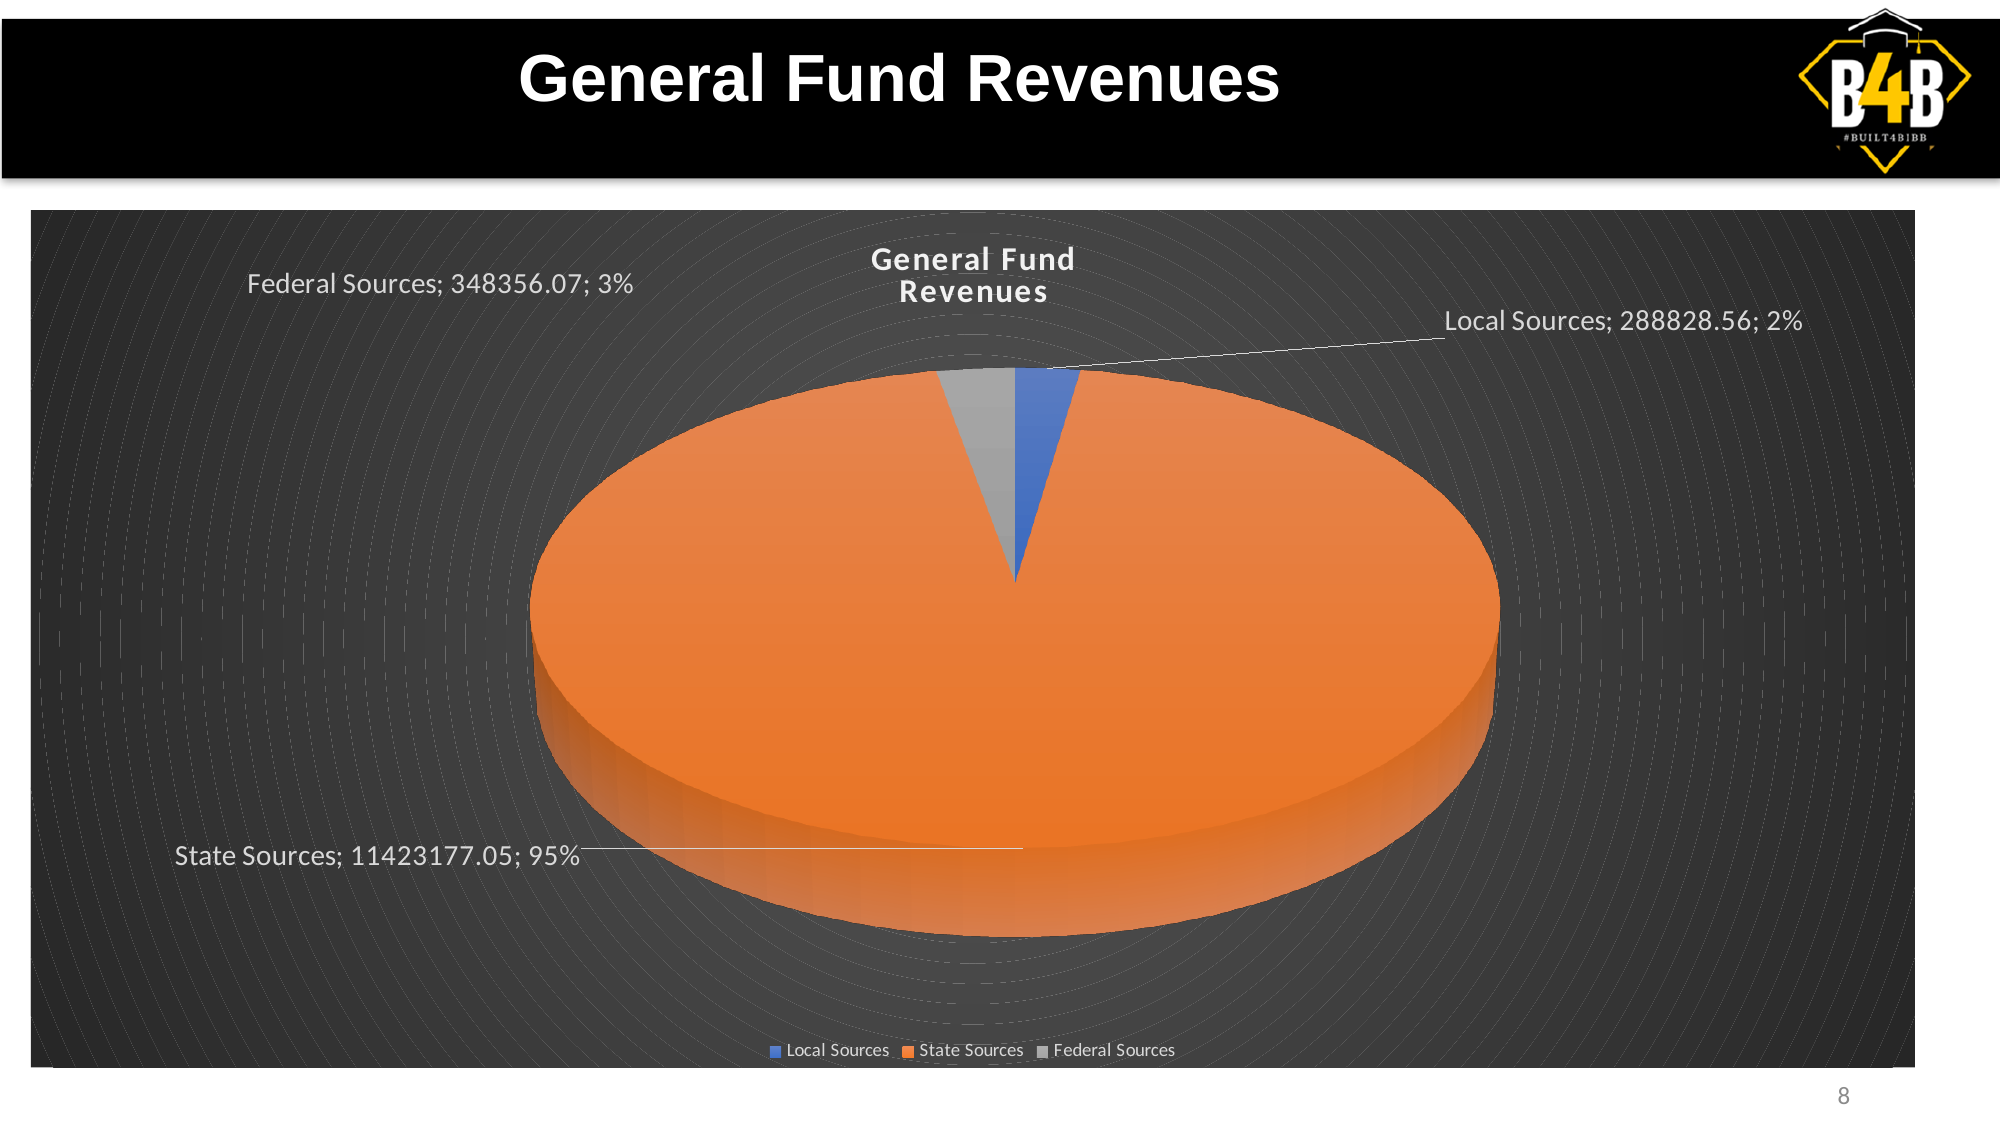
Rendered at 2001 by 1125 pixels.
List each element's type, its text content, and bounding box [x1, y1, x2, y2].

text_box [1, 18, 1769, 179]
picture [1769, 0, 1999, 215]
slide_number 8 [1415, 1068, 1866, 1125]
chart [30, 209, 1915, 1068]
text_box General Fund Revenues [19, 27, 1769, 302]
